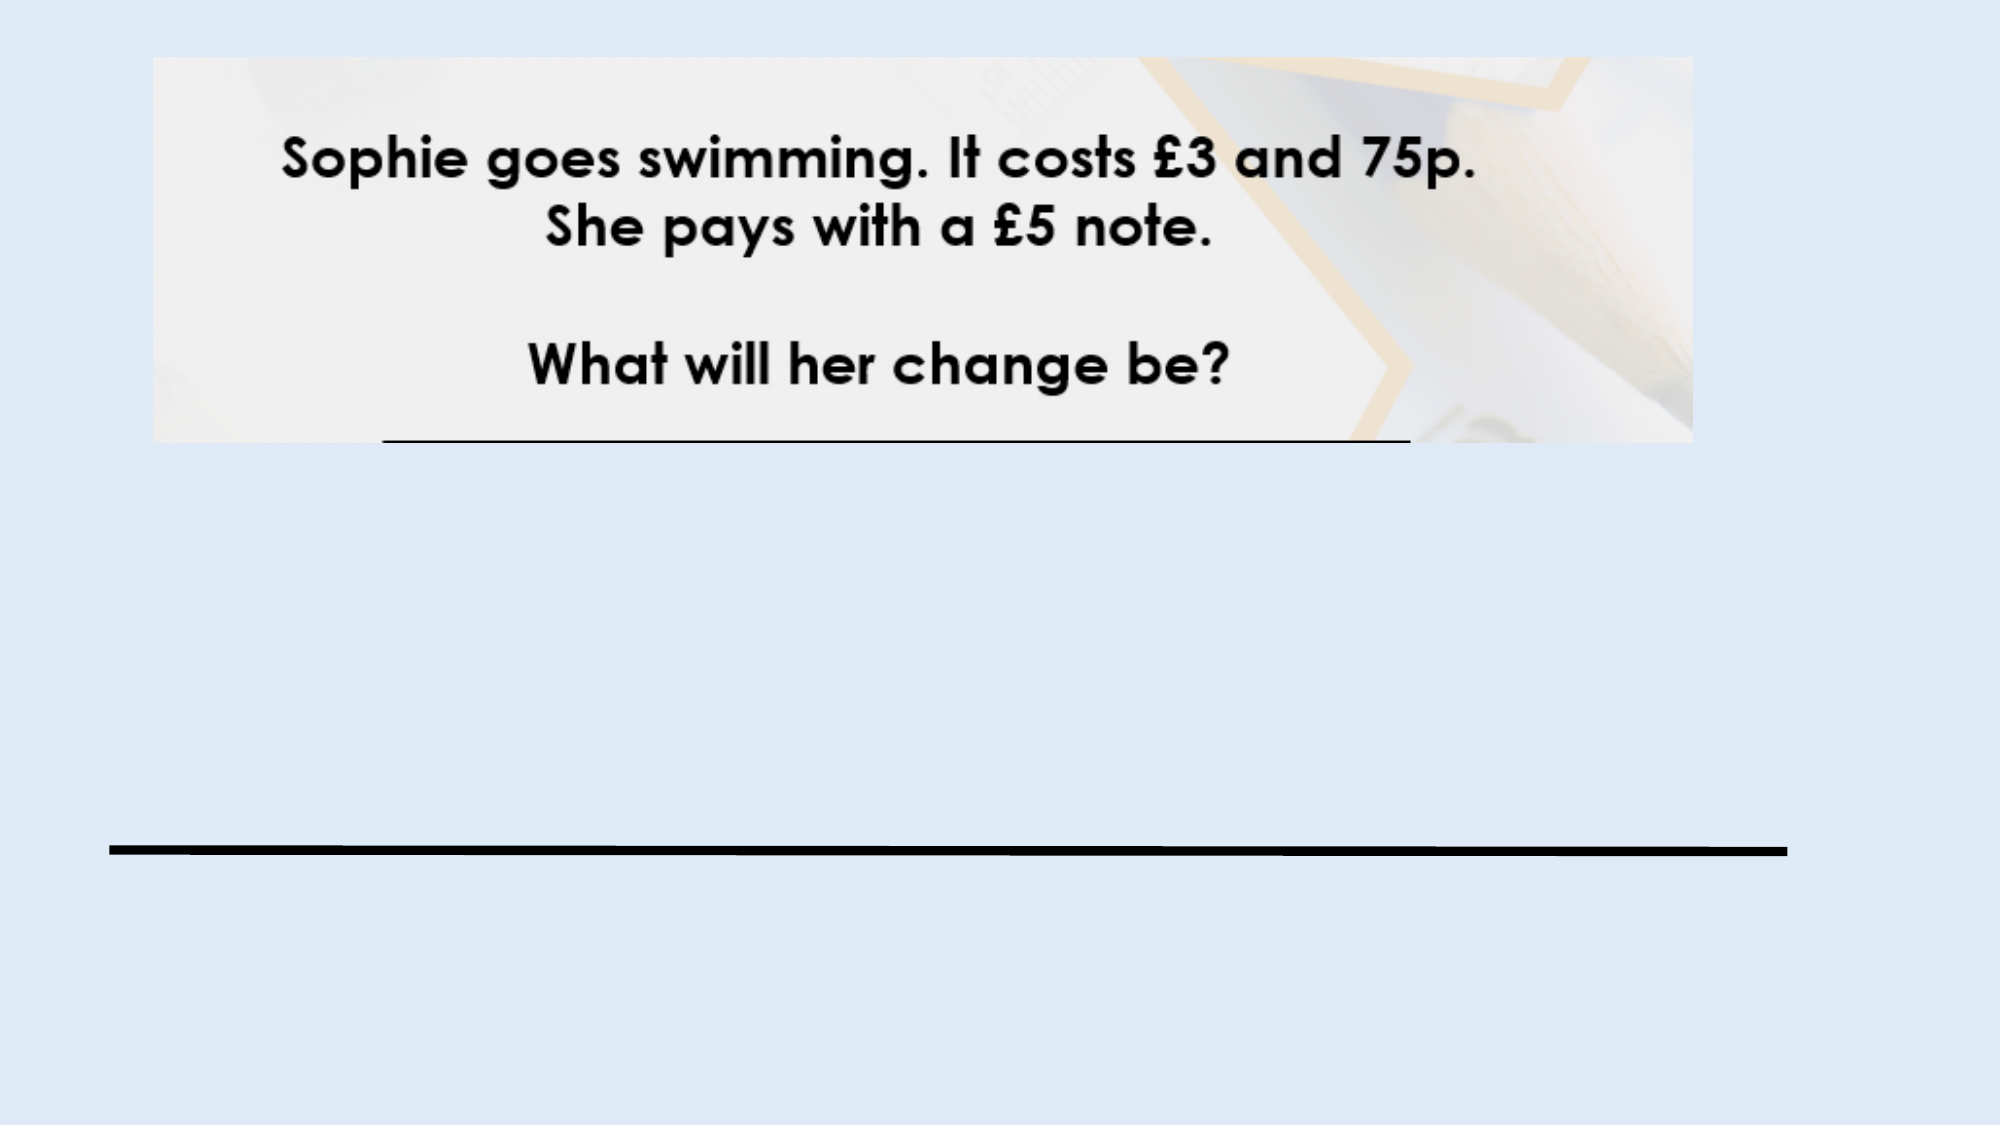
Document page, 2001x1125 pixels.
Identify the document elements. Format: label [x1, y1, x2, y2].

picture [153, 57, 1693, 443]
